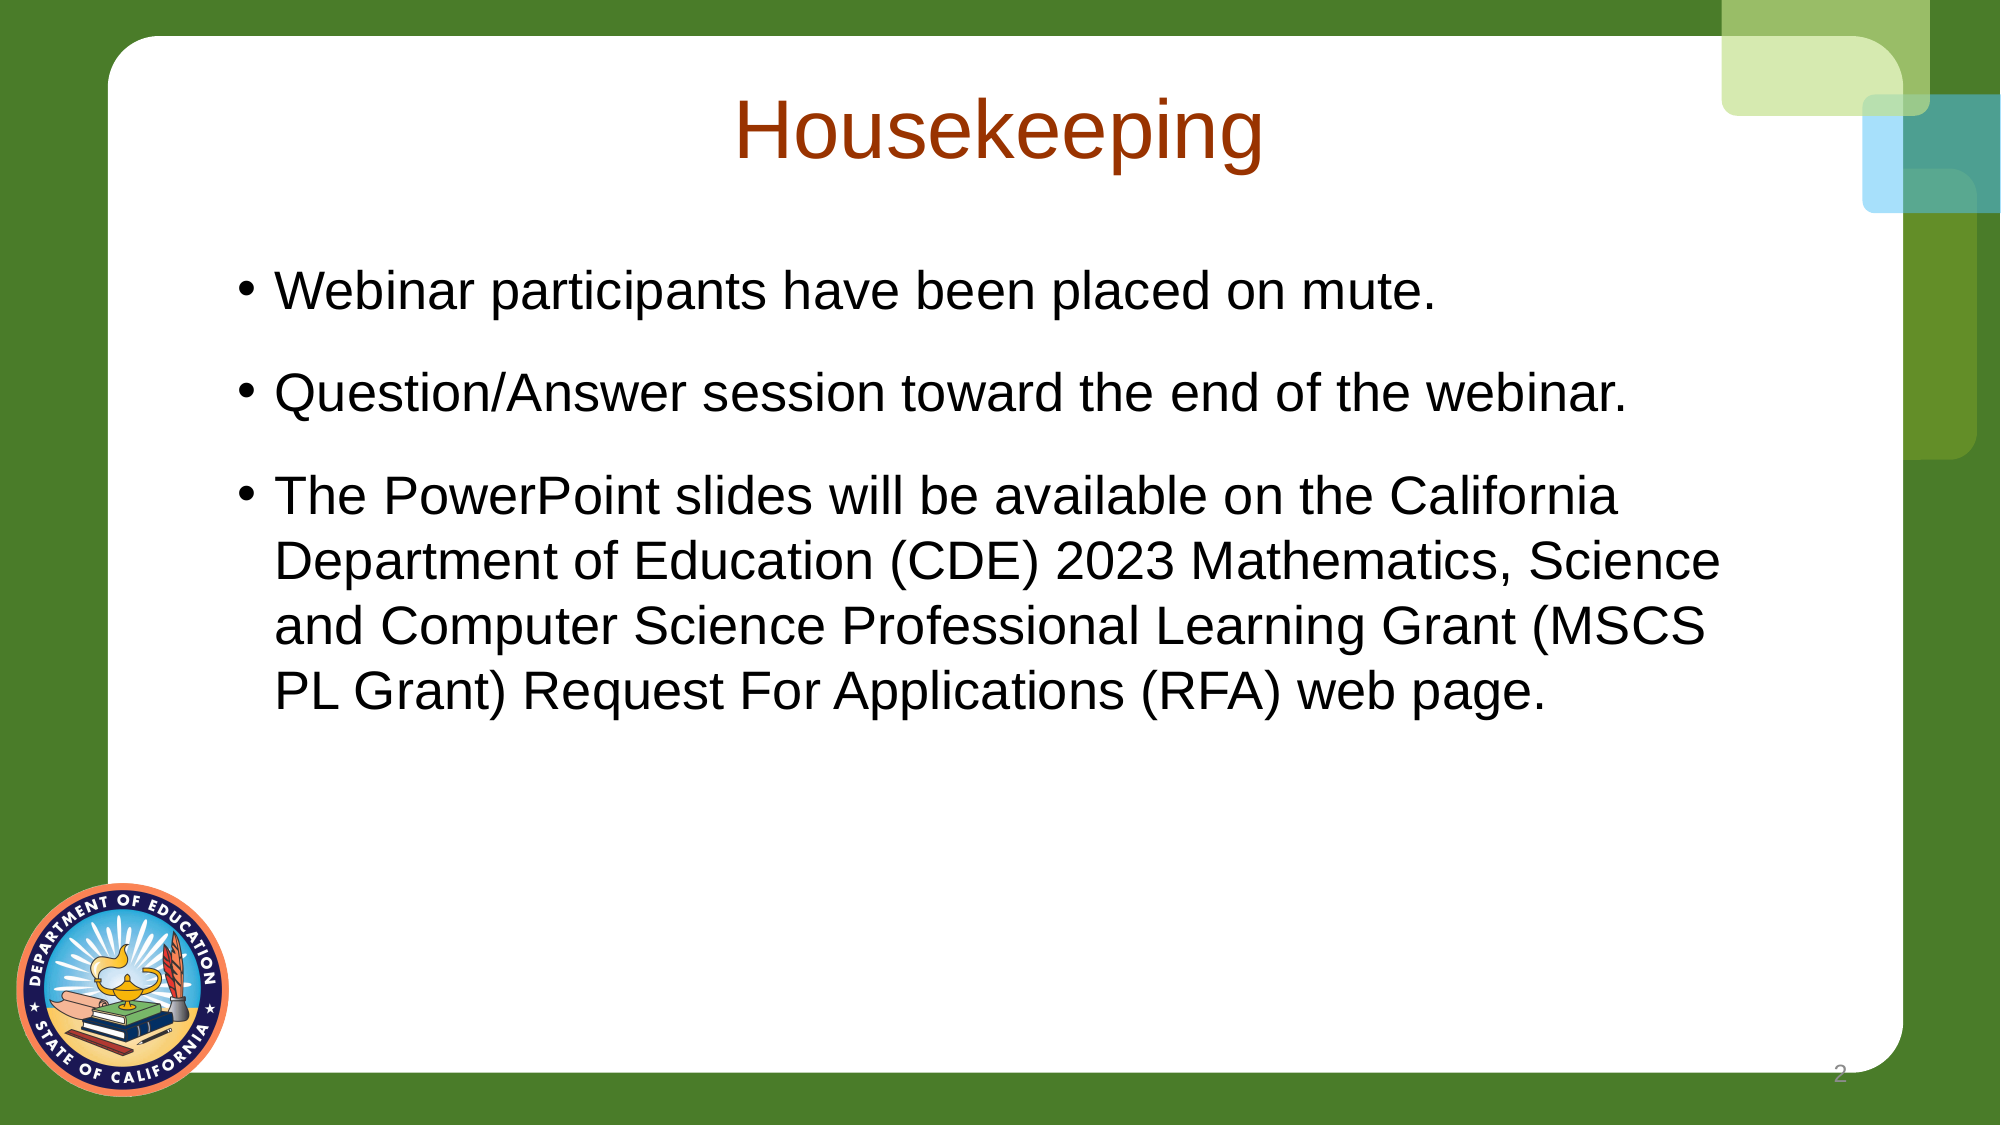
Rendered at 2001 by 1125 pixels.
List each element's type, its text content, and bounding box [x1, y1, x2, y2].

title Housekeeping [222, 48, 1778, 203]
slide_number 2 [1412, 1042, 1863, 1103]
picture [16, 883, 229, 1097]
list Webinar participants have been placed on mute. Question/Answer session toward the end of the webinar. The PowerPoint slides will be available on the California Department of Education (CDE) 2023 Mathematics, Science and Computer Science Professional Learning Grant (MSCS PL Grant) Request For Applications (RFA) web page. [222, 247, 1778, 1014]
